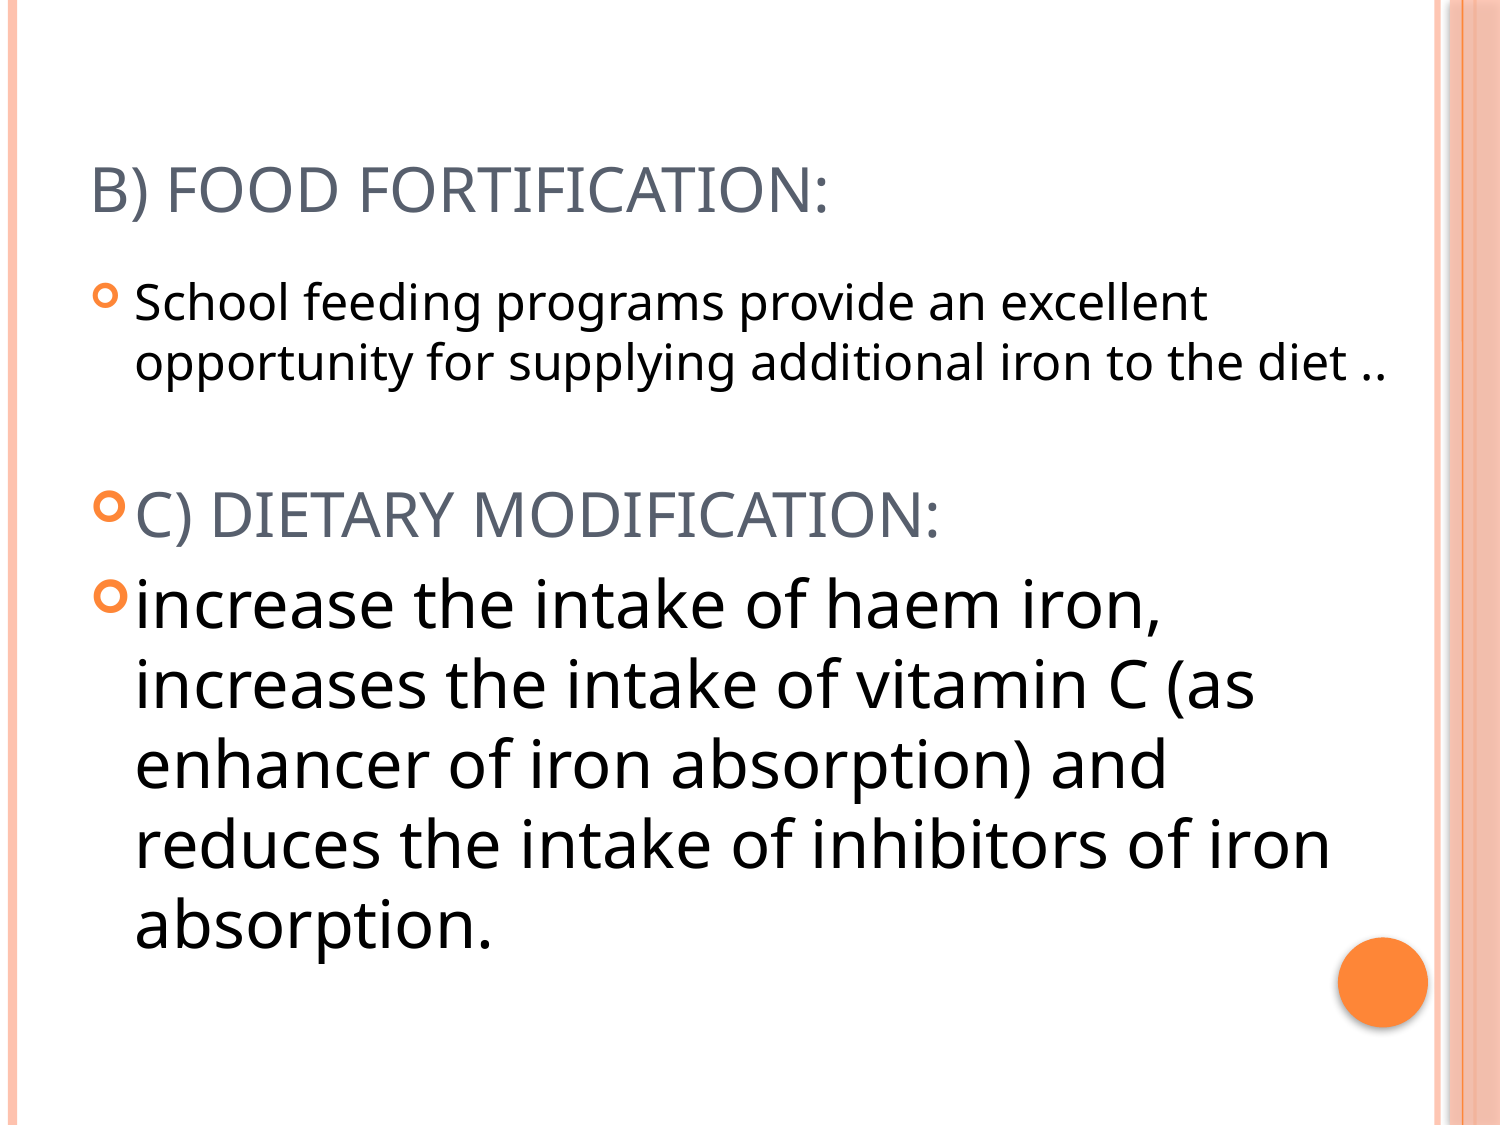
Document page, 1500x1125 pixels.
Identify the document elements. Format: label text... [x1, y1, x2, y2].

list School feeding programs provide an excellent opportunity for supplying additional iron to the diet .. C) Dietary modification: increase the intake of haem iron, increases the intake of vitamin C (as enhancer of iron absorption) and reduces the intake of inhibitors of iron absorption. [75, 262, 1425, 1125]
title B) Food fortification: [75, 45, 1300, 233]
